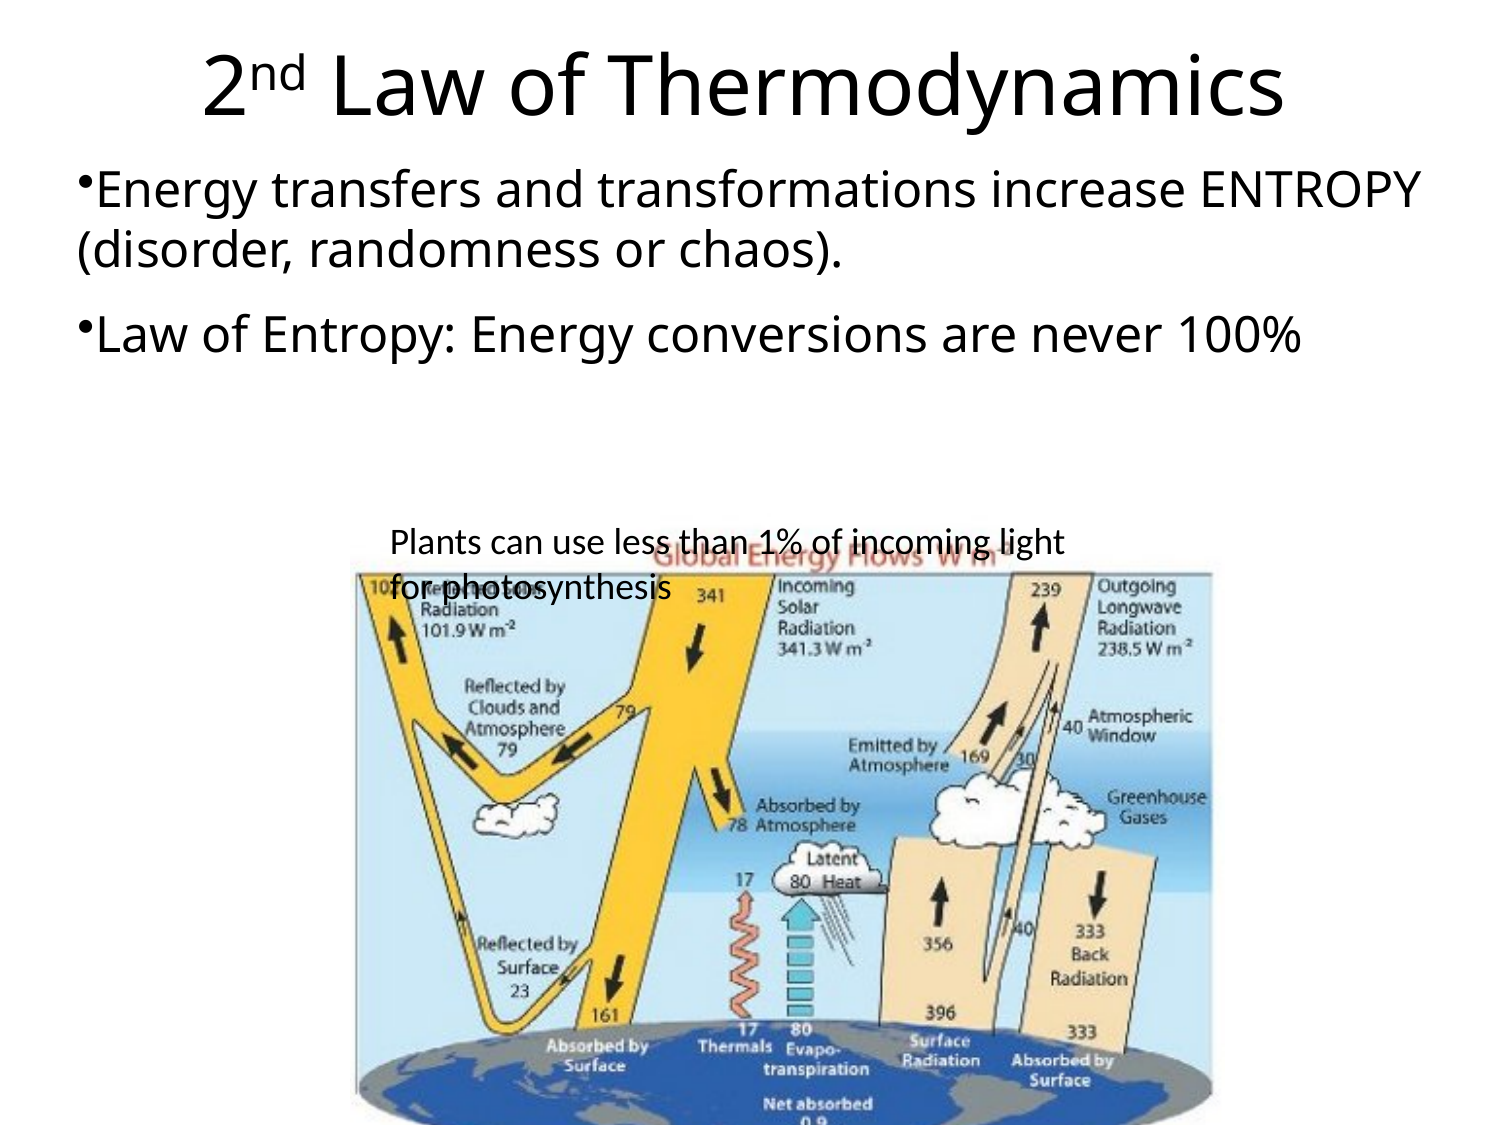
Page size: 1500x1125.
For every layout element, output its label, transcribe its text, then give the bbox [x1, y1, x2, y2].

picture [349, 437, 1226, 1125]
text_box 2nd Law of Thermodynamics [87, 24, 1400, 140]
text_box Energy transfers and transformations increase ENTROPY (disorder, randomness or chaos). Law of Entropy: Energy conversions are never 100% [62, 149, 1463, 370]
